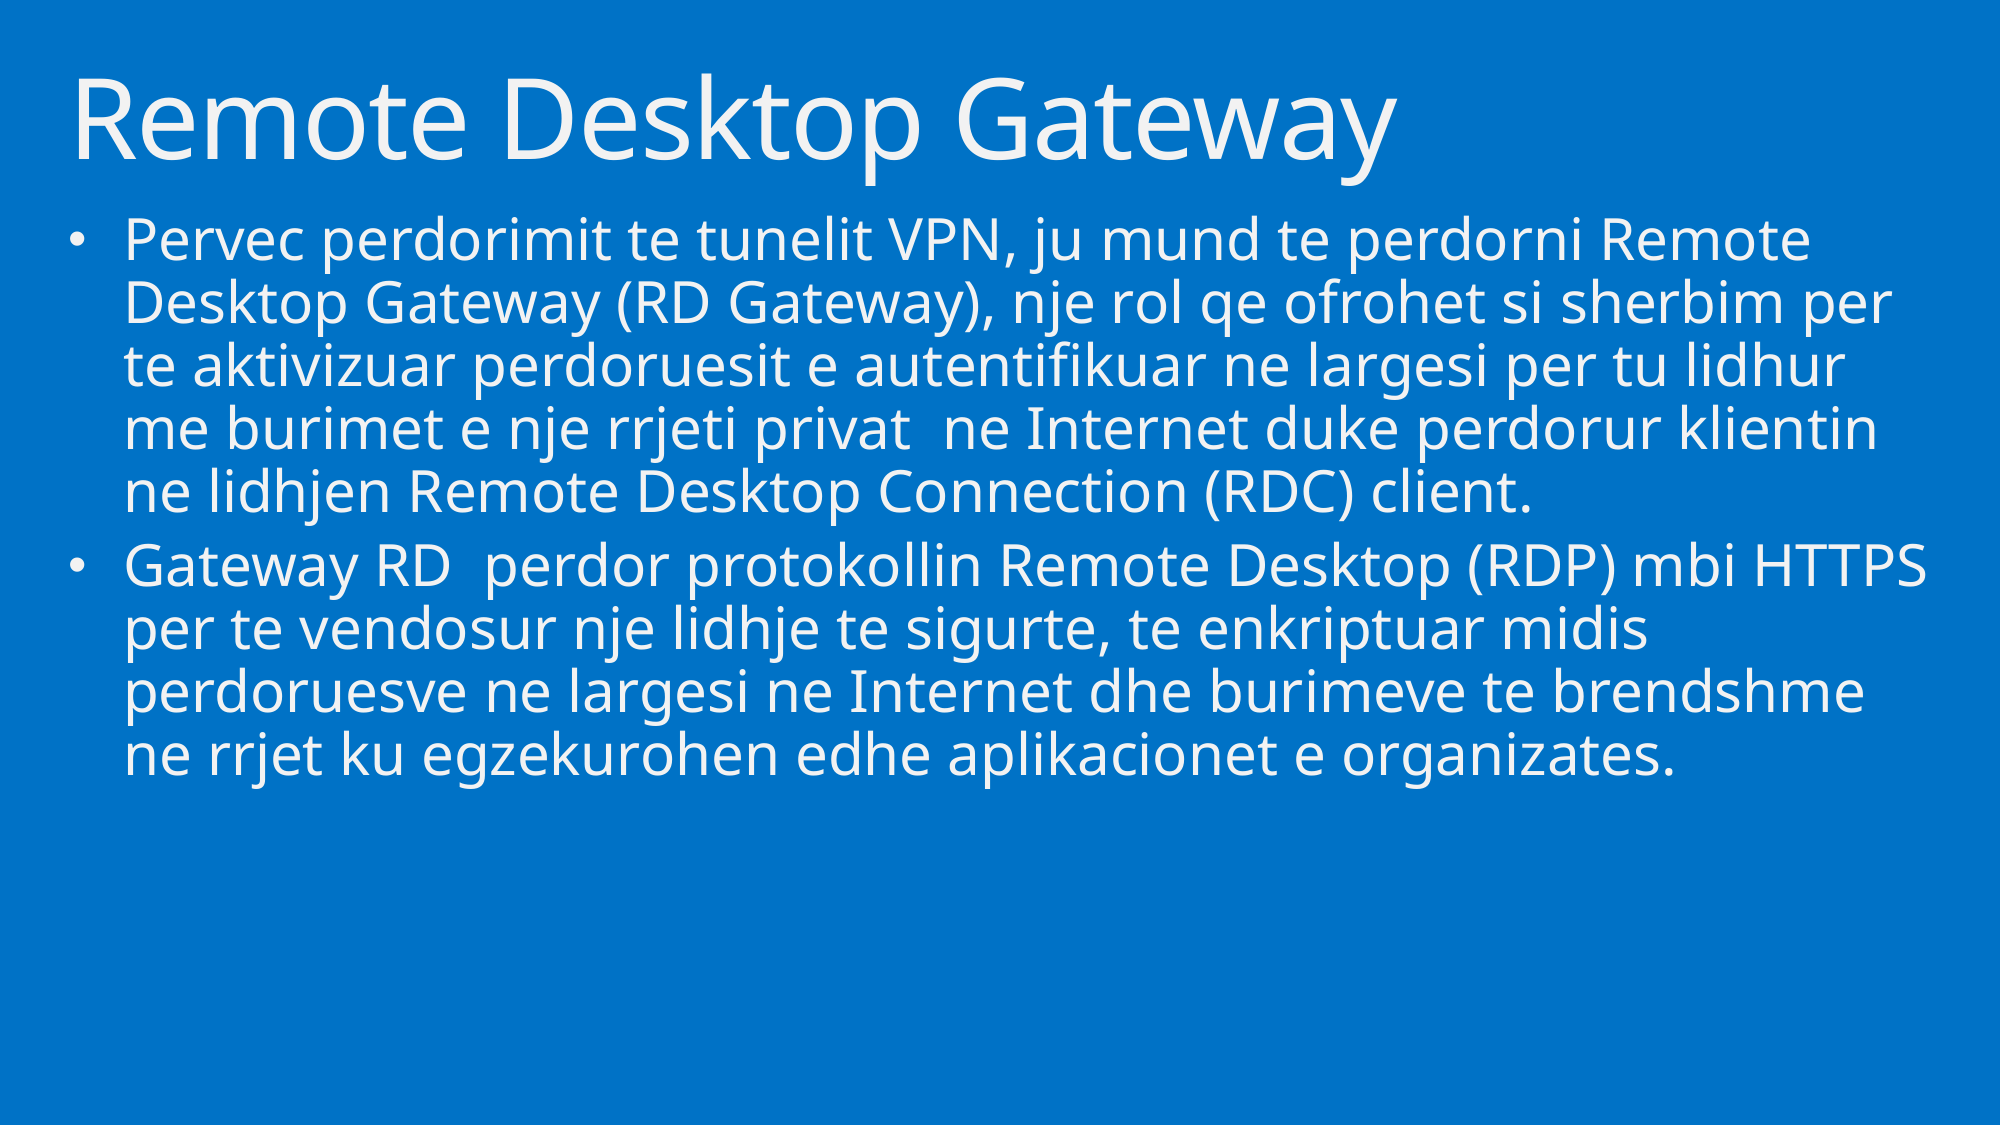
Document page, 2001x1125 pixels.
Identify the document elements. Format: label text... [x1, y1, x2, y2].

title Remote Desktop Gateway [44, 47, 1957, 196]
list Pervec perdorimit te tunelit VPN, ju mund te perdorni Remote Desktop Gateway (RD Gateway), nje rol qe ofrohet si sherbim per te aktivizuar perdoruesit e autentifikuar ne largesi per tu lidhur me burimet e nje rrjeti privat ne Internet duke perdorur klientin ne lidhjen Remote Desktop Connection (RDC) client. Gateway RD perdor protokollin Remote Desktop (RDP) mbi HTTPS per te vendosur nje lidhje te sigurte, te enkriptuar midis perdoruesve ne largesi ne Internet dhe burimeve te brendshme ne rrjet ku egzekurohen edhe aplikacionet e organizates. [44, 196, 1956, 812]
